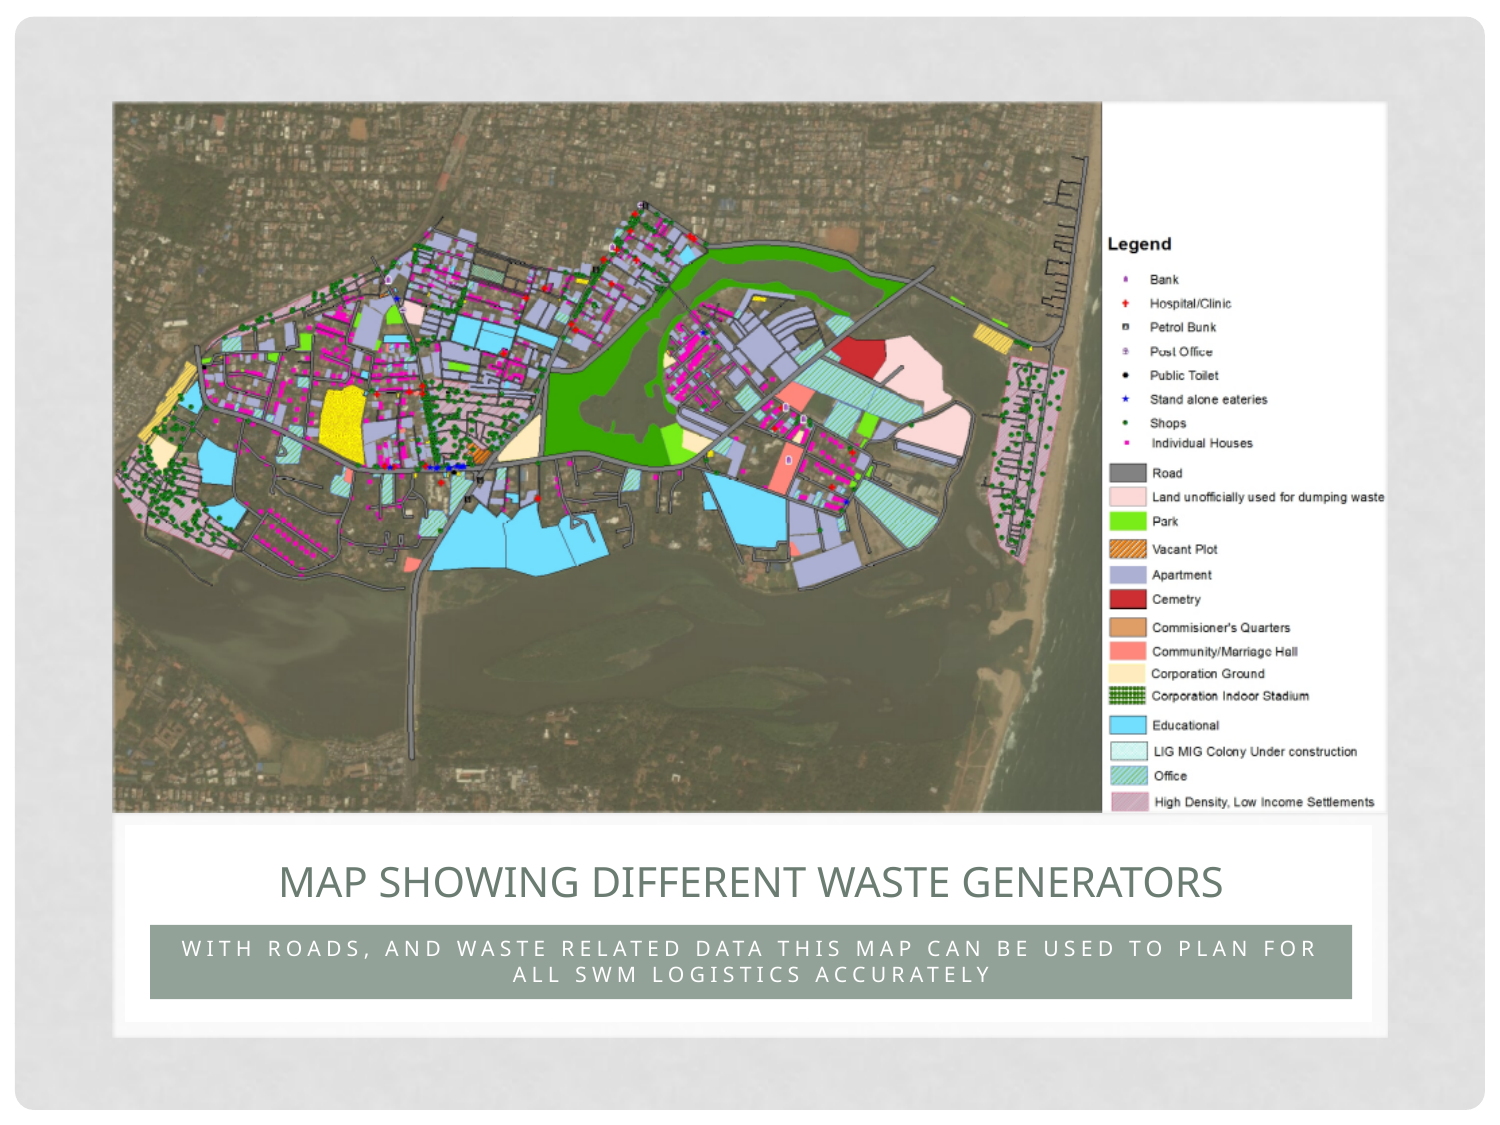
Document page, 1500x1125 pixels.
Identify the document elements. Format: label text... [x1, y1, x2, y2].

list With roads, and waste related data this map can be used to plan for all SWM logistics accurately [156, 927, 1346, 994]
picture [112, 101, 1388, 813]
title Map showing different waste generators [150, 837, 1353, 924]
